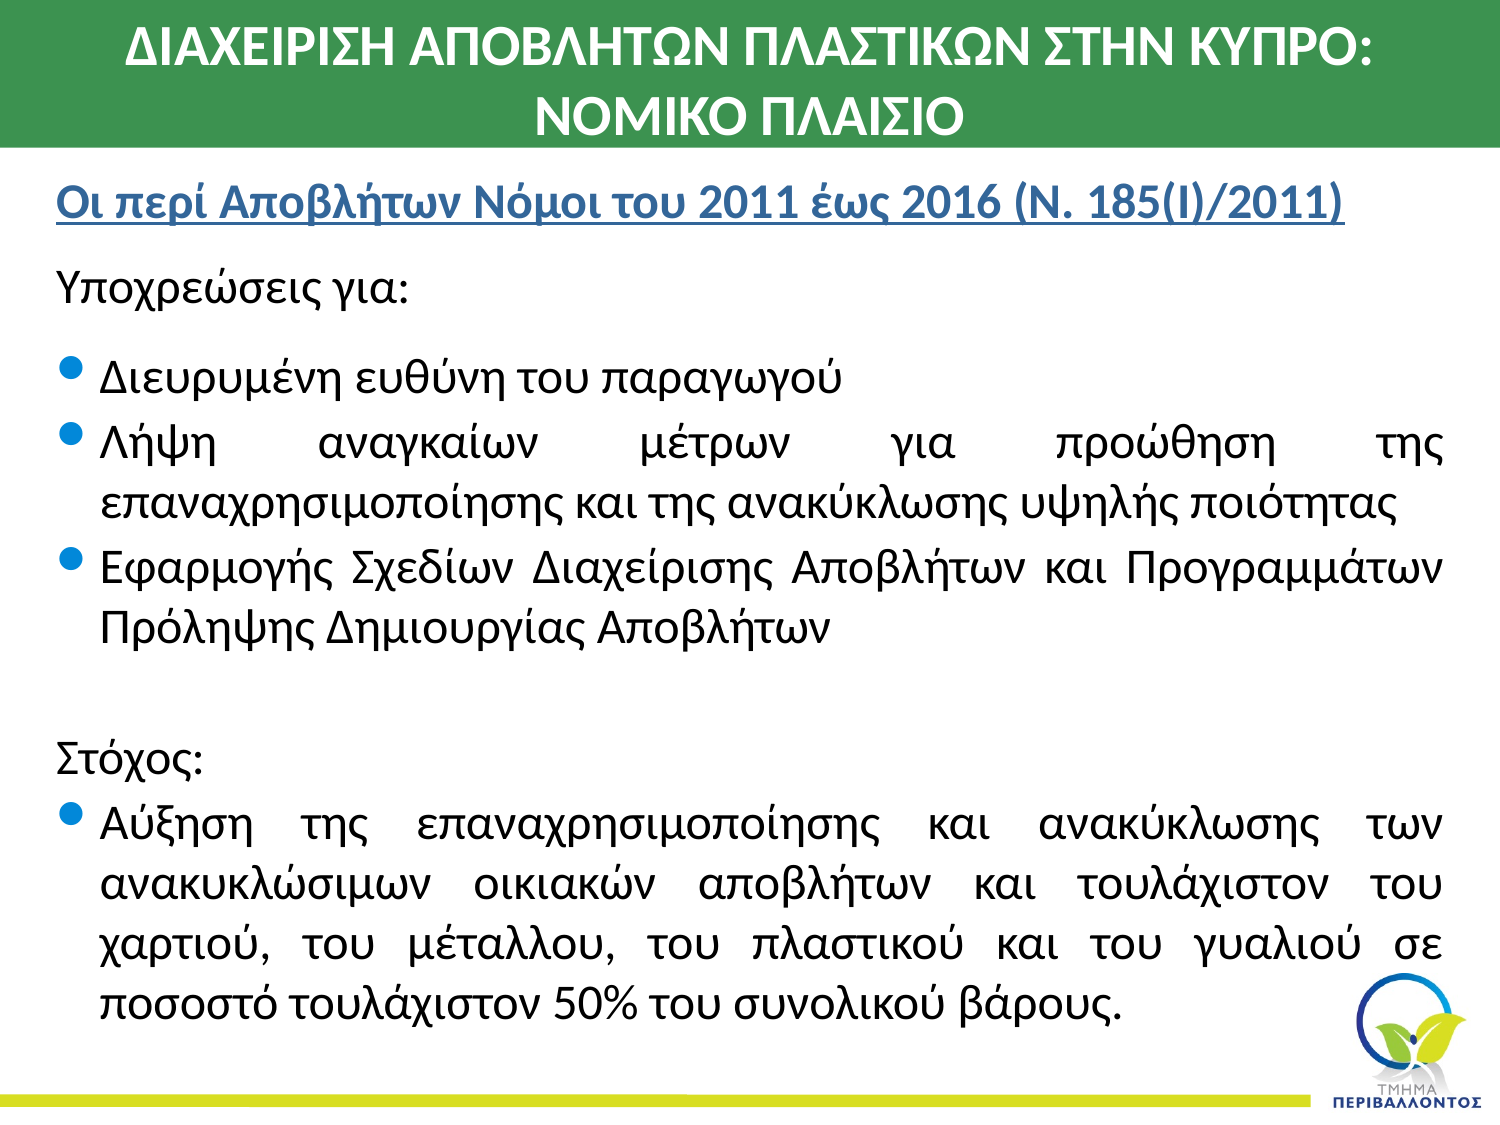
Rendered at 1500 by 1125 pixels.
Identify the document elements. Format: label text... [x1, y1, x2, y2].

title Διαχειριση αποβλητων πλαστικων στην κυπρο: νομικο πλαισιο [0, 0, 1500, 209]
picture [1328, 973, 1486, 1113]
list Οι περί Αποβλήτων Νόμοι του 2011 έως 2016 (Ν. 185(Ι)/2011) Υποχρεώσεις για: Διευρυμένη ευθύνη του παραγωγού Λήψη αναγκαίων μέτρων για προώθηση της επαναχρησιμοποίησης και της ανακύκλωσης υψηλής ποιότητας Εφαρμογής Σχεδίων Διαχείρισης Αποβλήτων και Προγραμμάτων Πρόληψης Δημιουργίας Αποβλήτων Στόχος: Αύξηση της επαναχρησιμοποίησης και ανακύκλωσης των ανακυκλώσιμων οικιακών αποβλήτων και τουλάχιστον του χαρτιού, του μέταλλου, του πλαστικού και του γυαλιού σε ποσοστό τουλάχιστον 50% του συνολικού βάρους. [41, 160, 1459, 1000]
